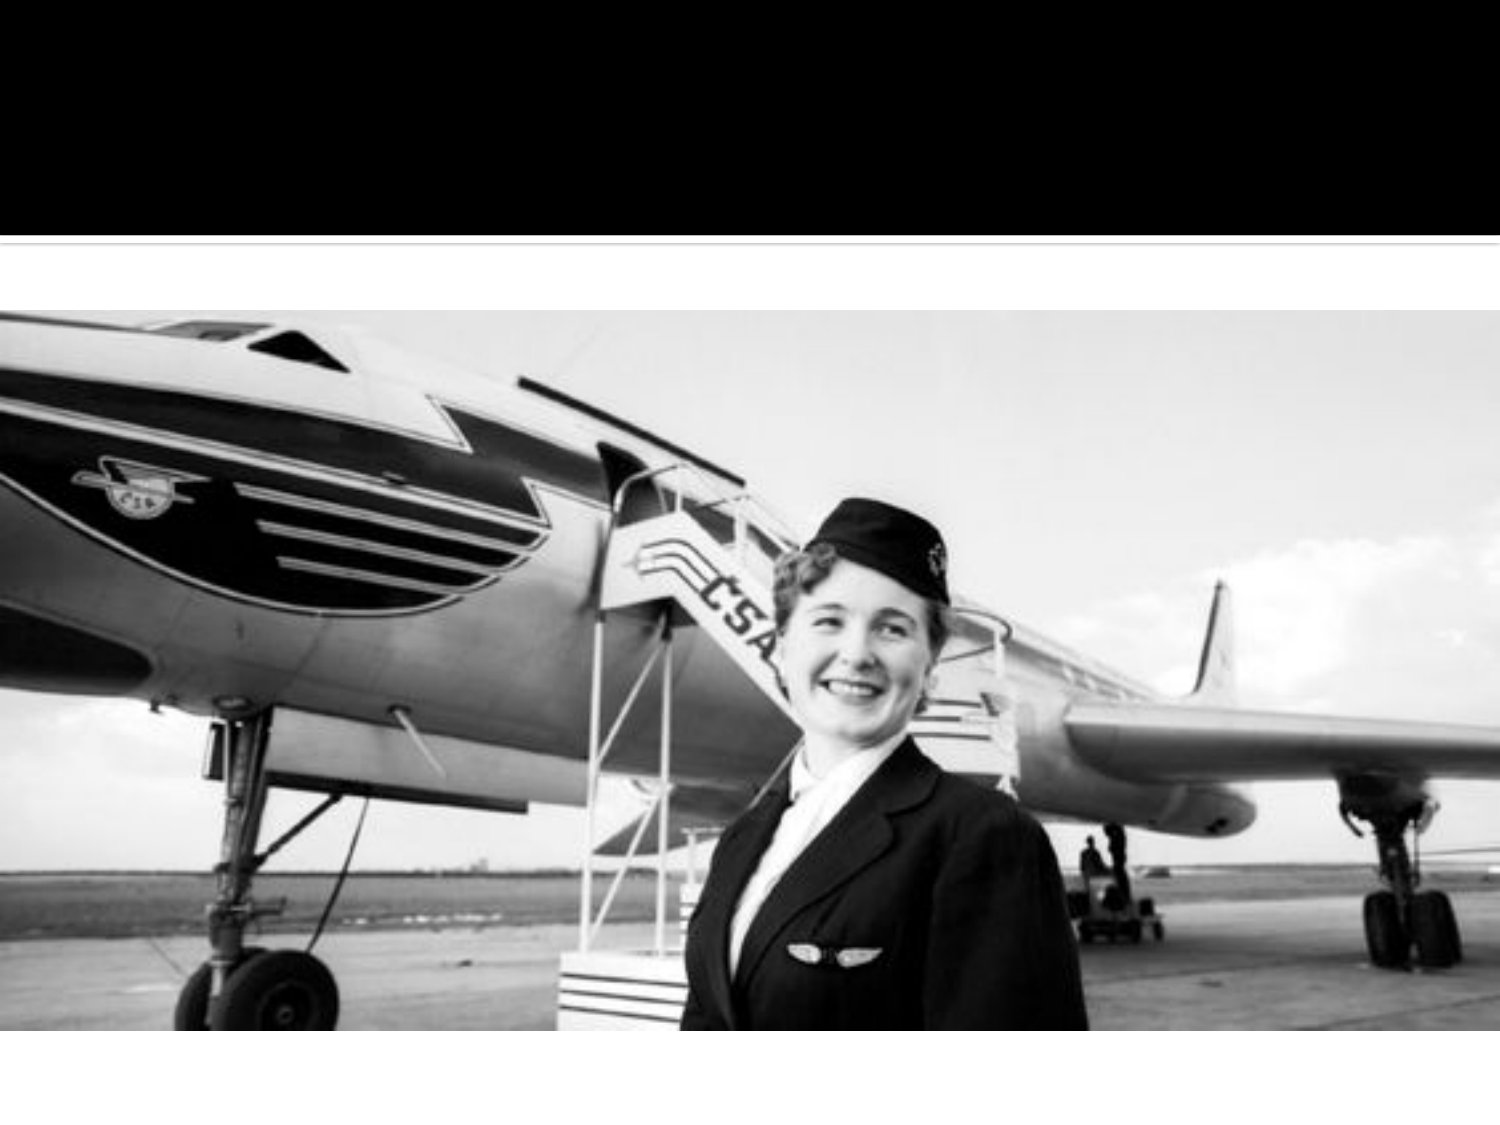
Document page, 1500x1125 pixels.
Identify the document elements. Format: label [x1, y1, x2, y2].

list [0, 310, 1500, 1031]
